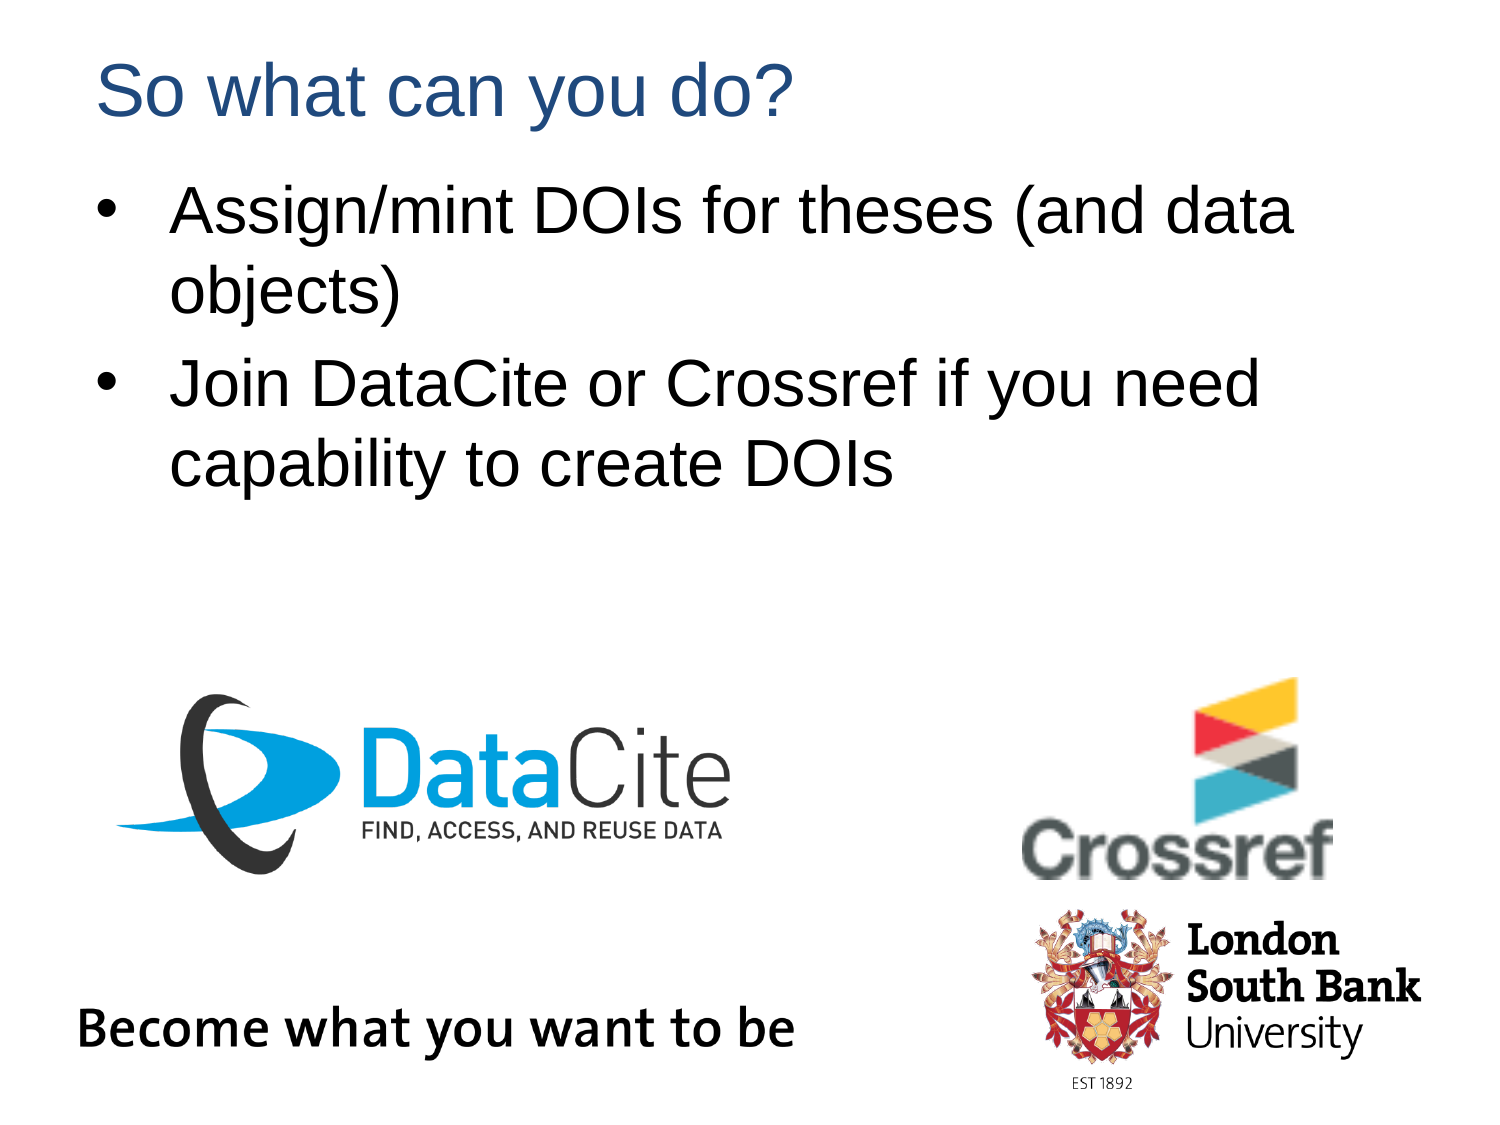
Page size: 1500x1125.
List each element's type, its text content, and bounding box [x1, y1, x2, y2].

picture [1030, 927, 1422, 1091]
picture [106, 677, 747, 888]
picture [1022, 677, 1333, 880]
list Assign/mint DOIs for theses (and data objects) Join DataCite or Crossref if you need capability to create DOIs [74, 156, 1426, 927]
title So what can you do? [74, 44, 1426, 128]
picture [78, 1004, 799, 1061]
